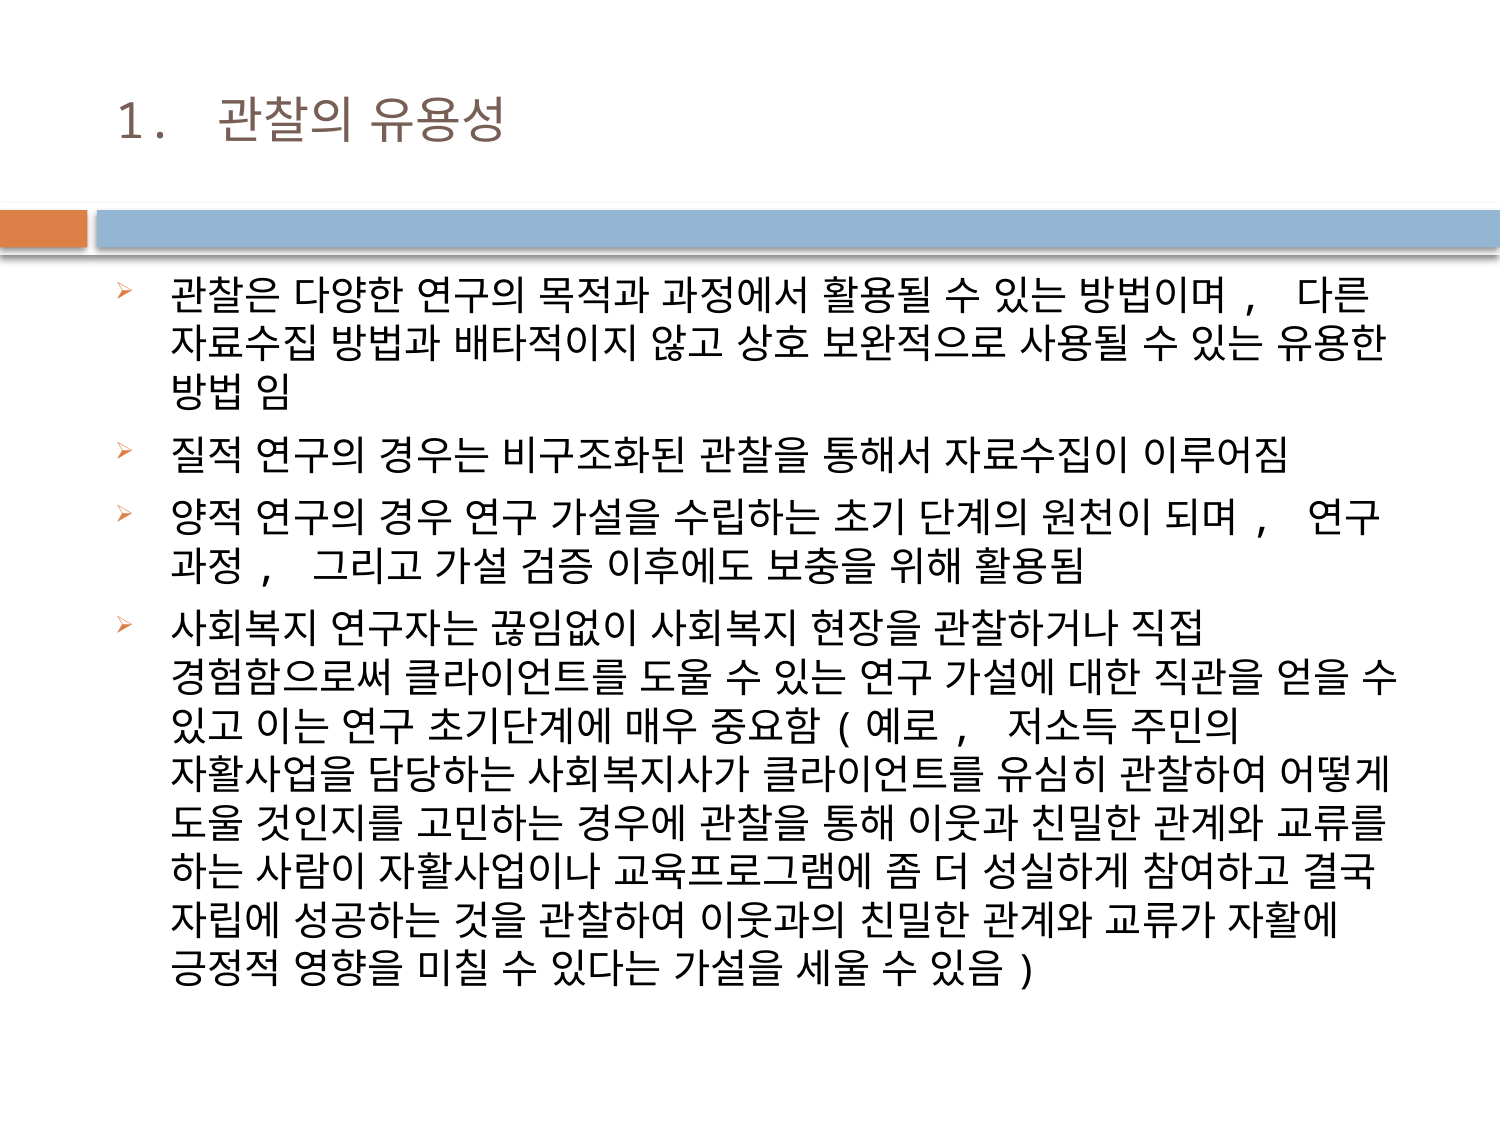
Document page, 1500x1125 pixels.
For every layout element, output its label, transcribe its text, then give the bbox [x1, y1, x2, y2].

list 관찰은 다양한 연구의 목적과 과정에서 활용될 수 있는 방법이며, 다른 자료수집 방법과 배타적이지 않고 상호 보완적으로 사용될 수 있는 유용한 방법 임 질적 연구의 경우는 비구조화된 관찰을 통해서 자료수집이 이루어짐 양적 연구의 경우 연구 가설을 수립하는 초기 단계의 원천이 되며, 연구 과정, 그리고 가설 검증 이후에도 보충을 위해 활용됨 사회복지 연구자는 끊임없이 사회복지 현장을 관찰하거나 직접 경험함으로써 클라이언트를 도울 수 있는 연구 가설에 대한 직관을 얻을 수 있고 이는 연구 초기단계에 매우 중요함(예로, 저소득 주민의 자활사업을 담당하는 사회복지사가 클라이언트를 유심히 관찰하여 어떻게 도울 것인지를 고민하는 경우에 관찰을 통해 이웃과 친밀한 관계와 교류를 하는 사람이 자활사업이나 교육프로그램에 좀 더 성실하게 참여하고 결국 자립에 성공하는 것을 관찰하여 이웃과의 친밀한 관계와 교류가 자활에 긍정적 영향을 미칠 수 있다는 가설을 세울 수 있음) [100, 262, 1438, 1000]
title 1. 관찰의 유용성 [100, 37, 1438, 200]
